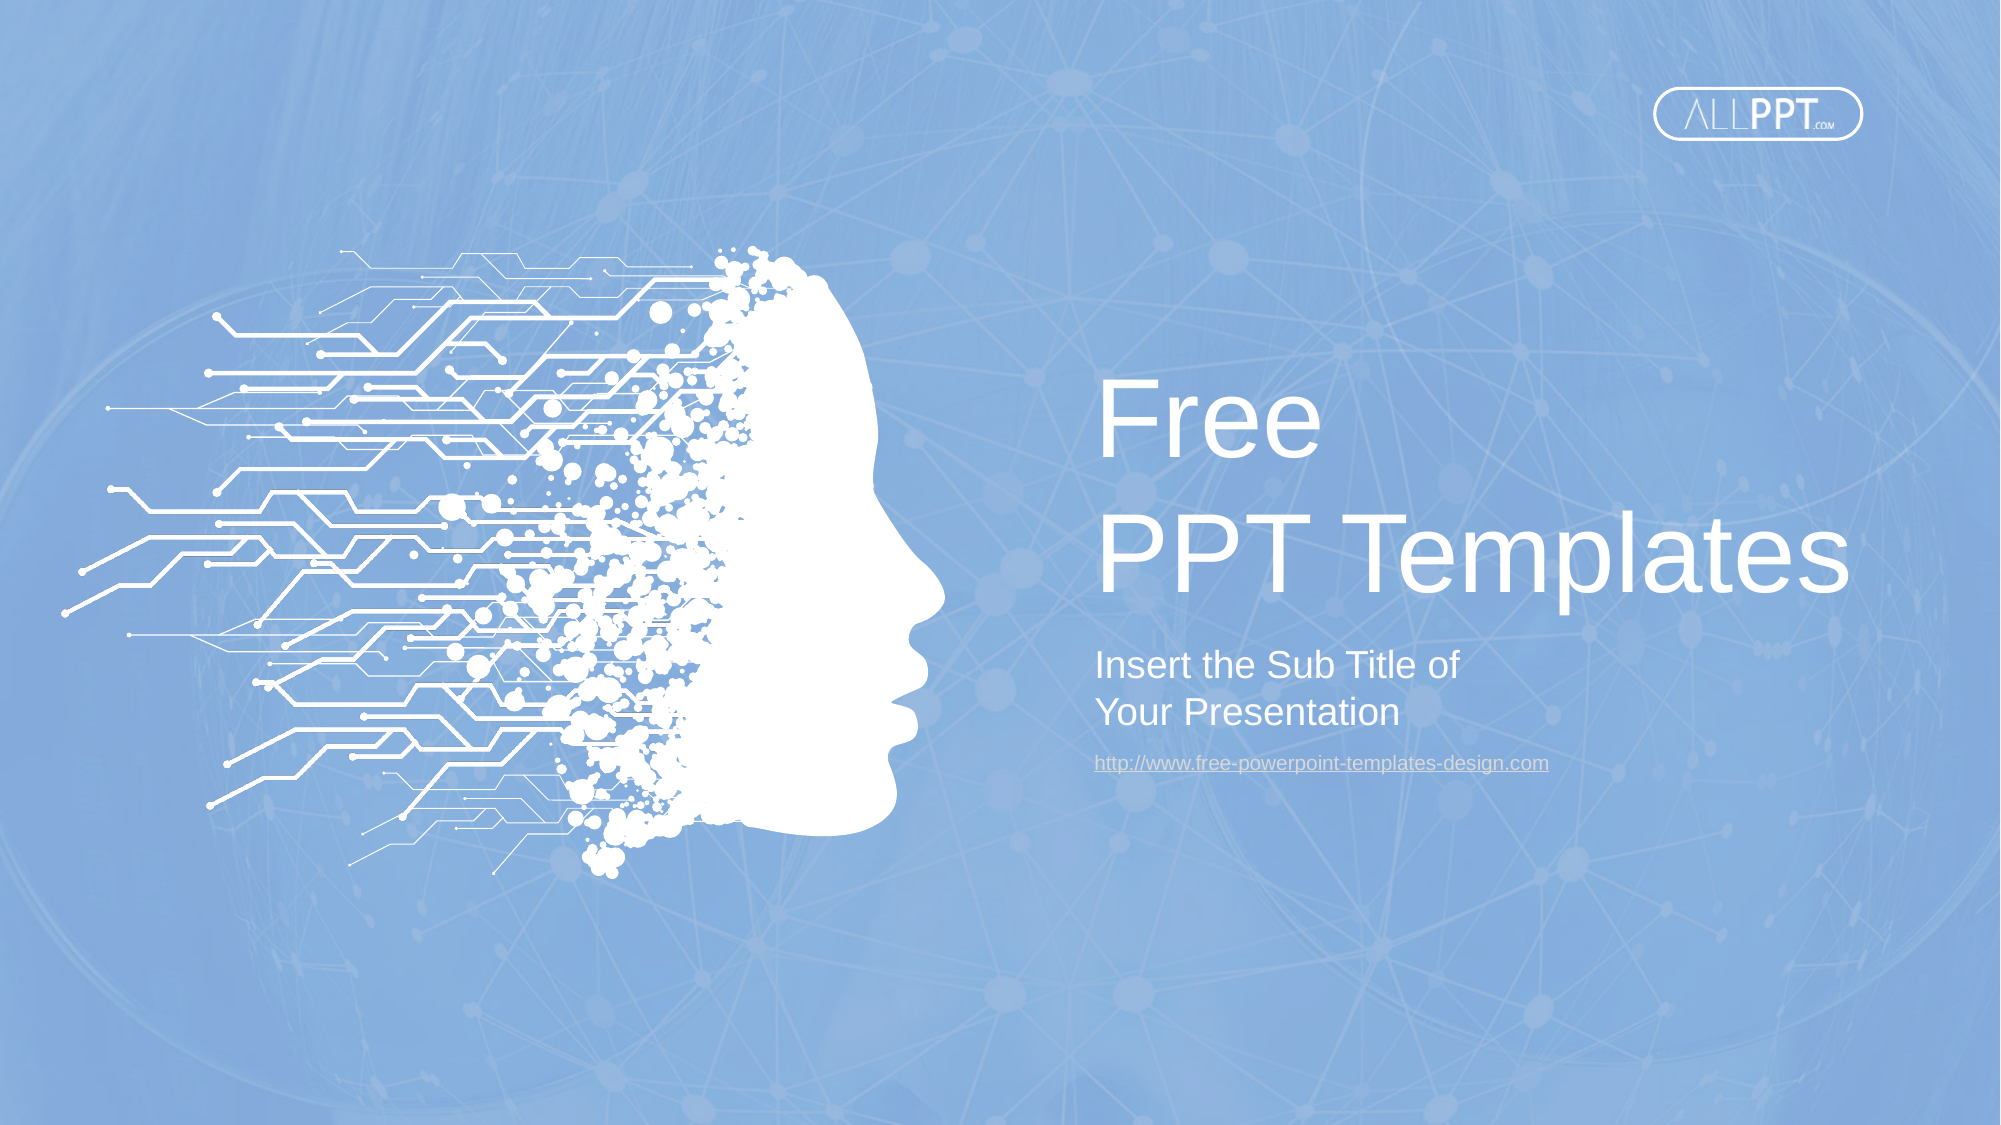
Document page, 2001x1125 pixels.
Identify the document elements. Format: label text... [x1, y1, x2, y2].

text_box Free PPT Templates [1079, 337, 2000, 623]
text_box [59, 245, 944, 880]
text_box Insert the Sub Title of Your Presentation [1079, 632, 2000, 741]
text_box http://www.free-powerpoint-templates-design.com [1079, 741, 2000, 782]
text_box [1654, 88, 1862, 140]
